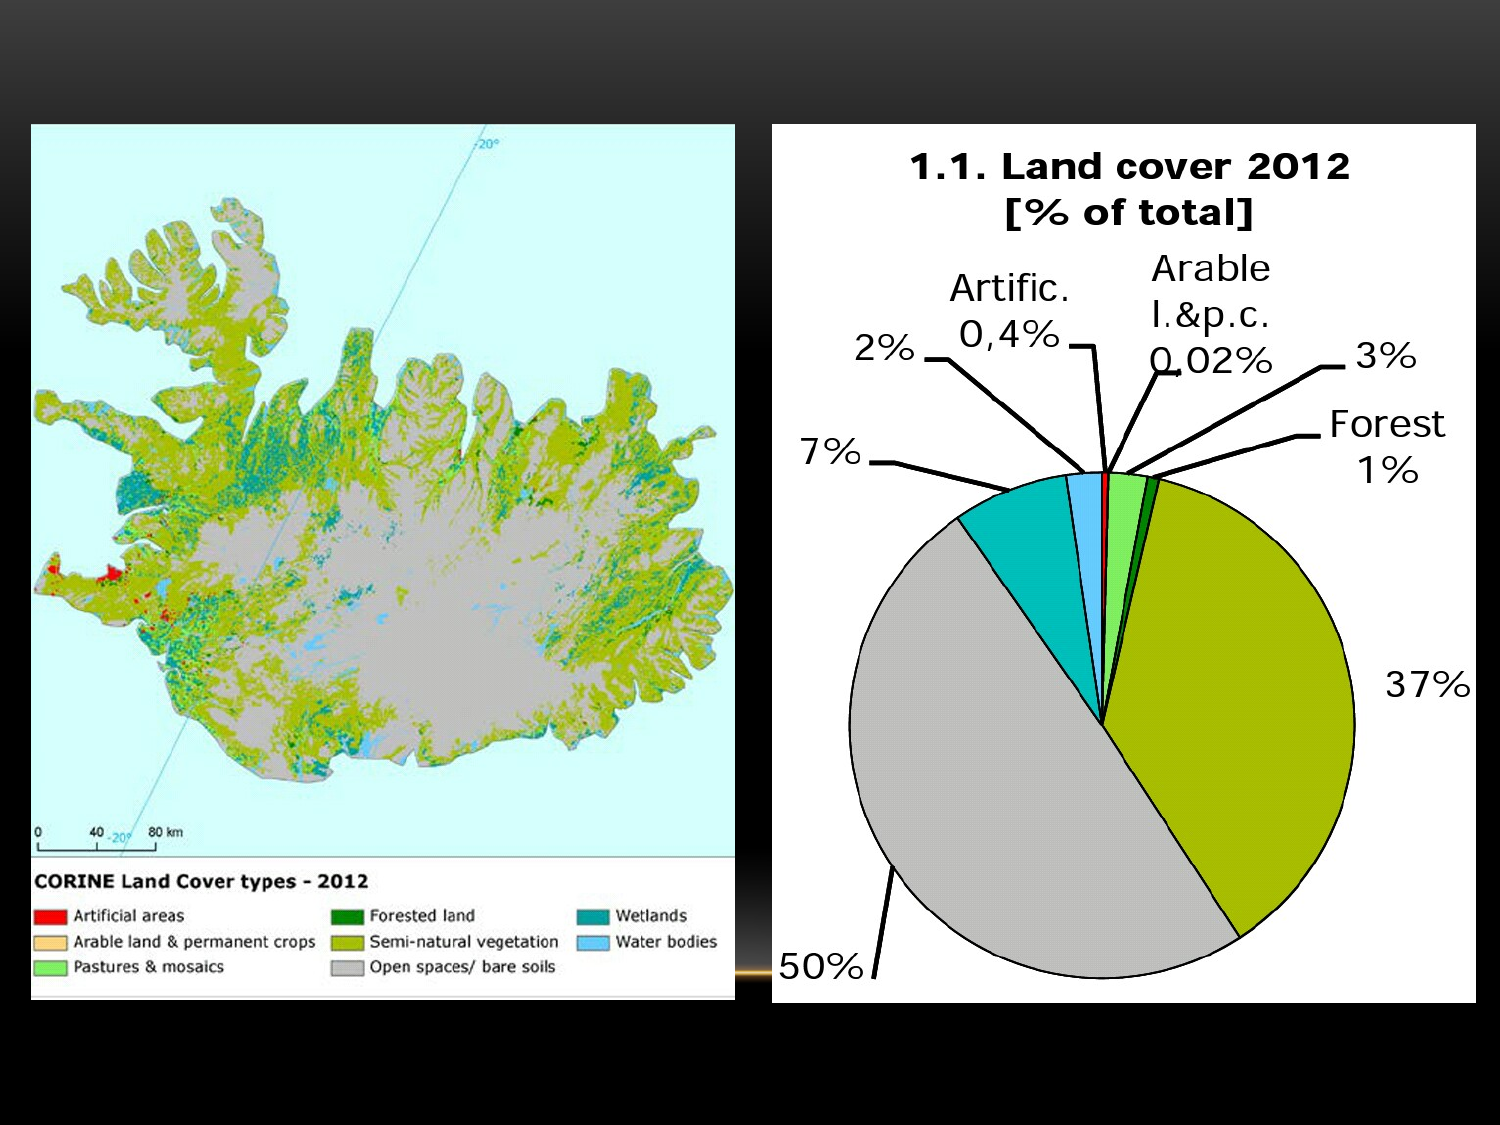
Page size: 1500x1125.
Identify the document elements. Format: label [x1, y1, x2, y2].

picture [0, 0, 1500, 1125]
list [30, 124, 736, 1001]
